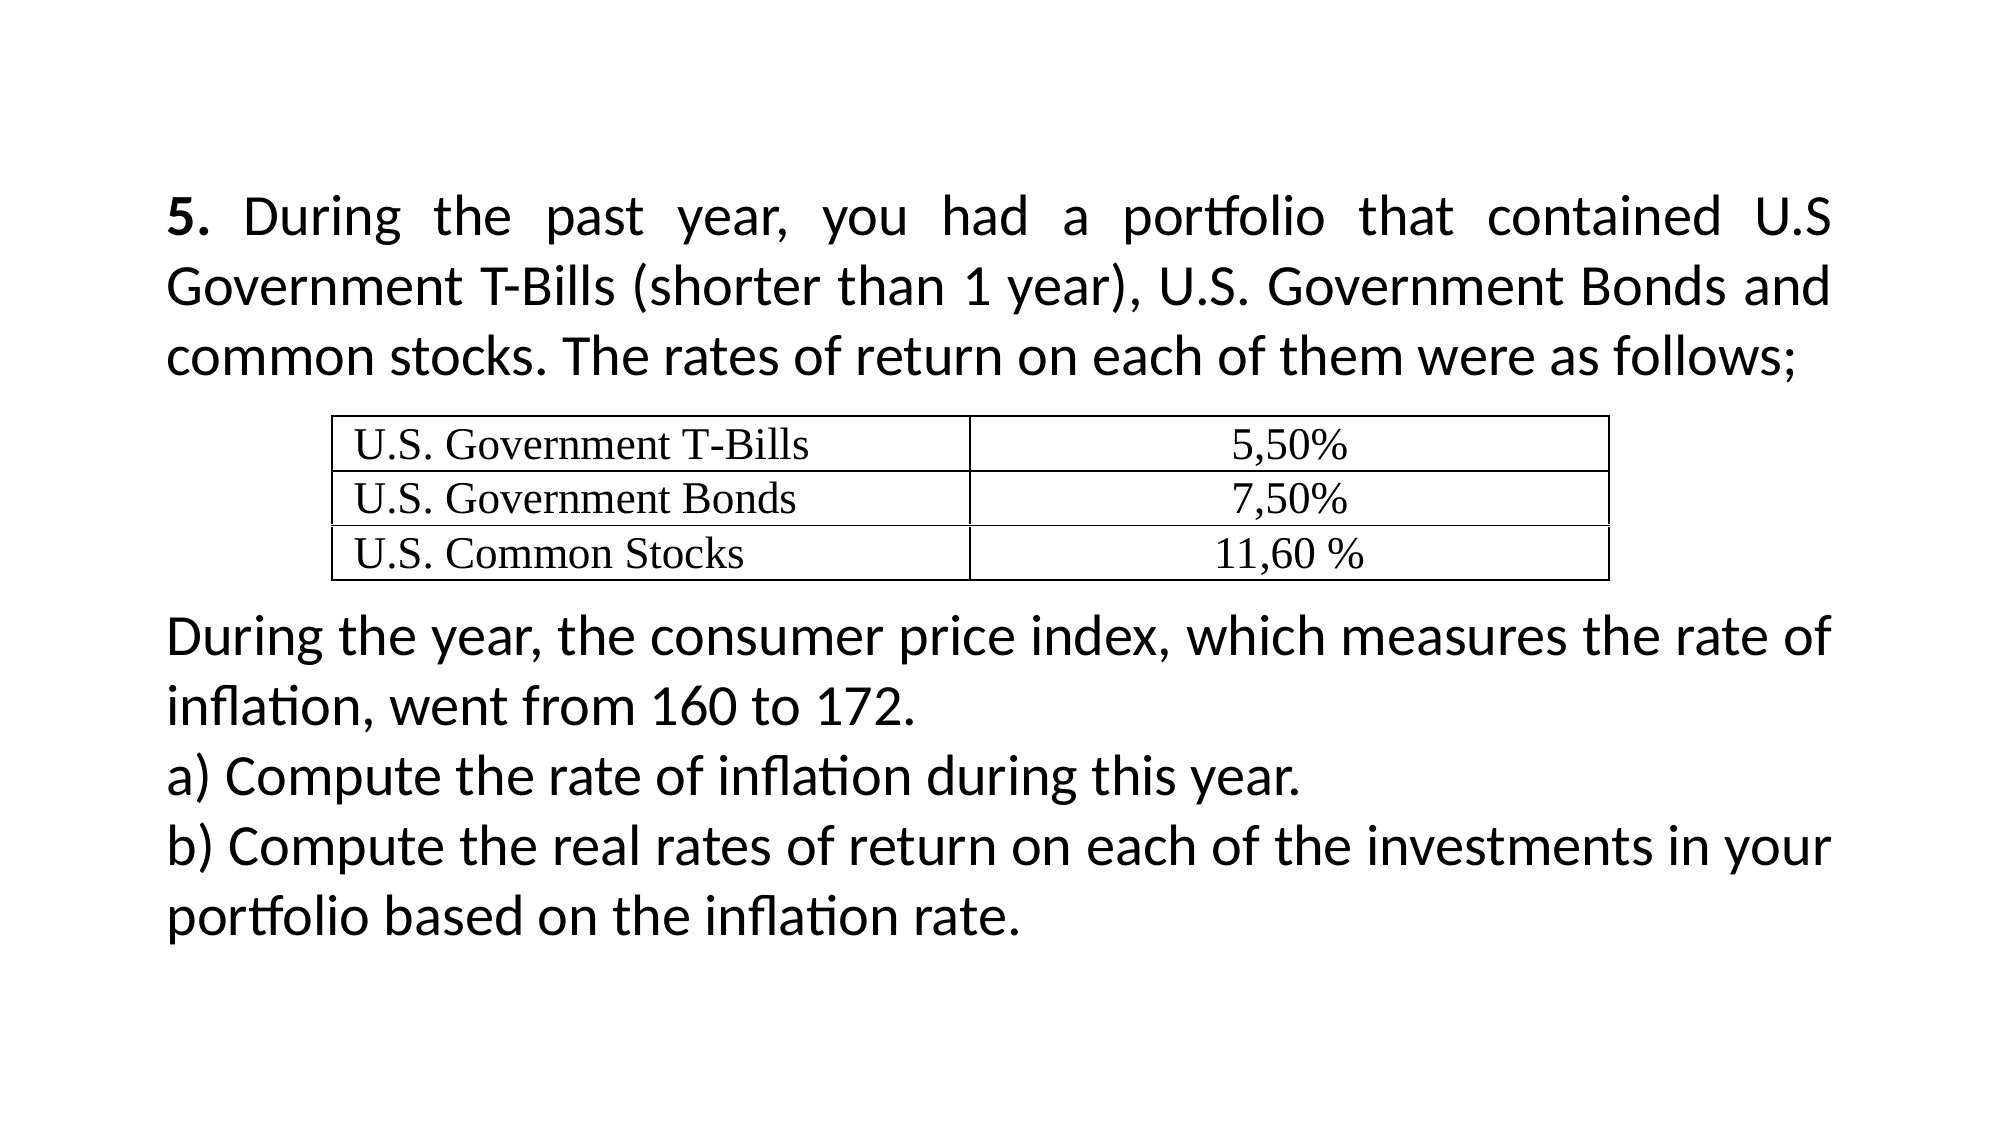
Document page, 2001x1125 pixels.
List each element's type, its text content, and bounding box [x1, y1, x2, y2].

text_box 5. During the past year, you had a portfolio that contained U.S Government T-Bills (shorter than 1 year), U.S. Government Bonds and common stocks. The rates of return on each of them were as follows; During the year, the consumer price index, which measures the rate of inflation, went from 160 to 172. a) Compute the rate of inflation during this year. b) Compute the real rates of return on each of the investments in your portfolio based on the inflation rate. [151, 170, 1849, 415]
text_box 5. During the past year, you had a portfolio that contained U.S Government T-Bills (shorter than 1 year), U.S. Government Bonds and common stocks. The rates of return on each of them were as follows; During the year, the consumer price index, which measures the rate of inflation, went from 160 to 172. a) Compute the rate of inflation during this year. b) Compute the real rates of return on each of the investments in your portfolio based on the inflation rate. [151, 674, 1849, 955]
picture [40, 415, 1899, 674]
